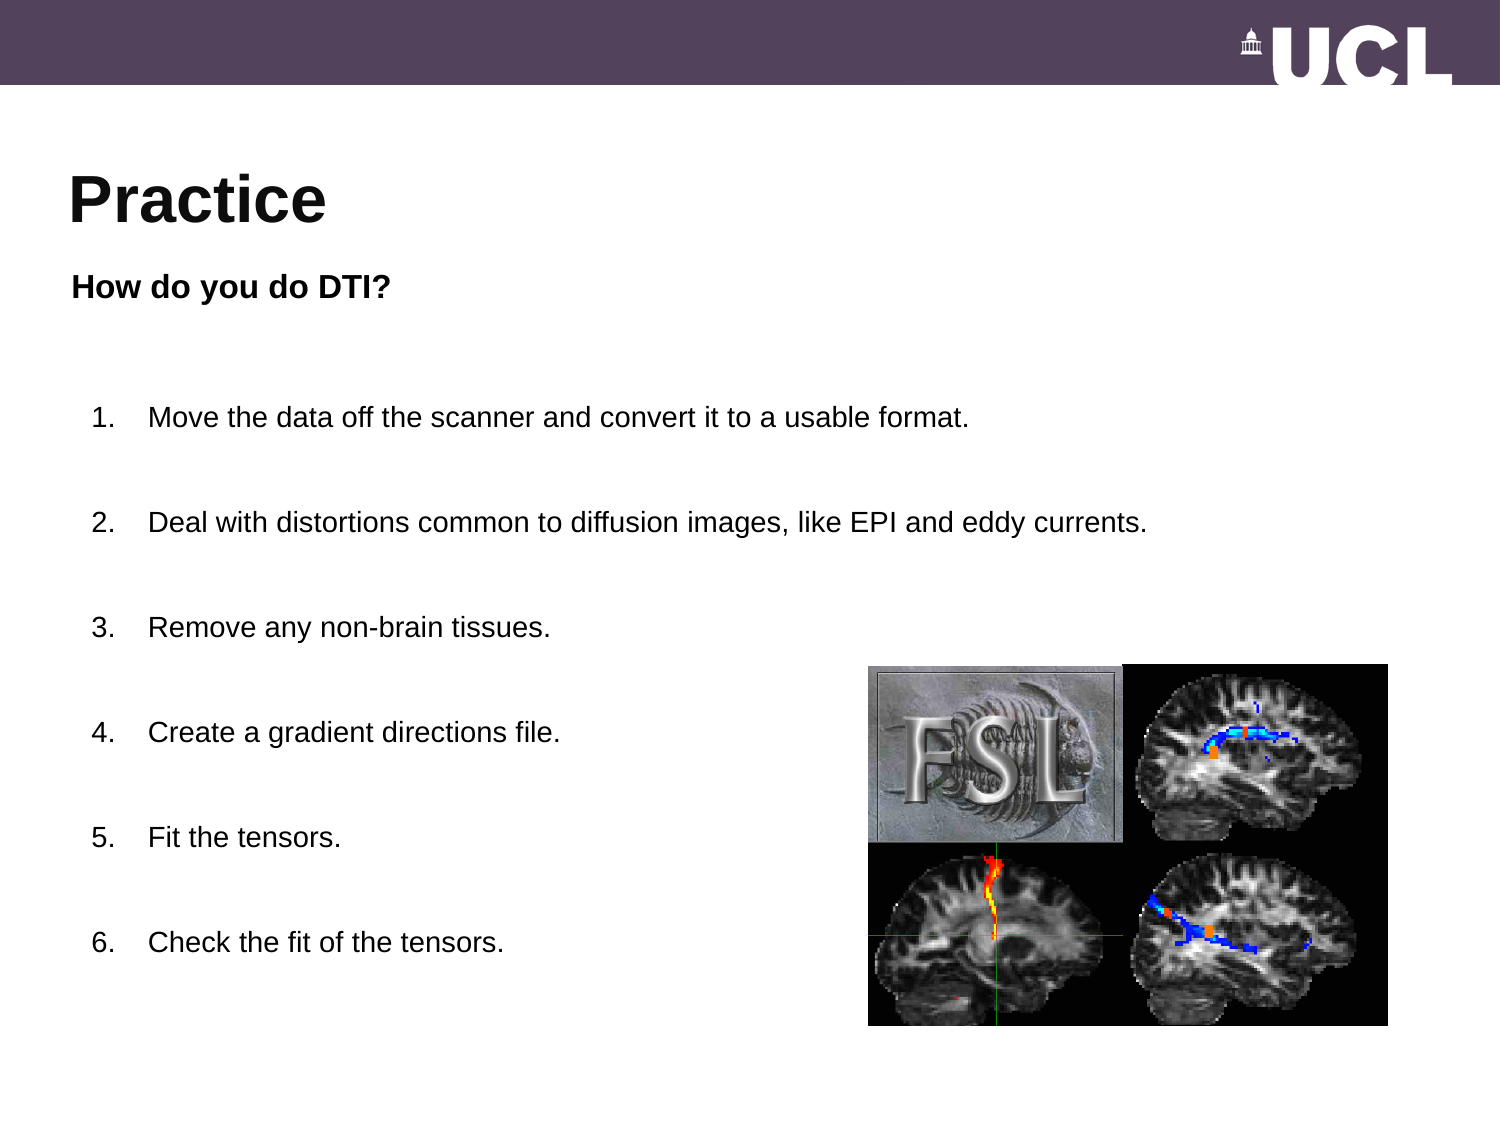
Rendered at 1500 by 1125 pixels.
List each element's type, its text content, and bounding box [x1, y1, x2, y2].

picture [0, 0, 1500, 85]
text_box Move the data off the scanner and convert it to a usable format. Deal with distortions common to diffusion images, like EPI and eddy currents. Remove any non-brain tissues. Create a gradient directions file. Fit the tensors. Check the fit of the tensors. [76, 373, 1424, 966]
text_box Practice [54, 148, 1447, 268]
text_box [867, 664, 1388, 1026]
text_box How do you do DTI? [56, 237, 435, 321]
